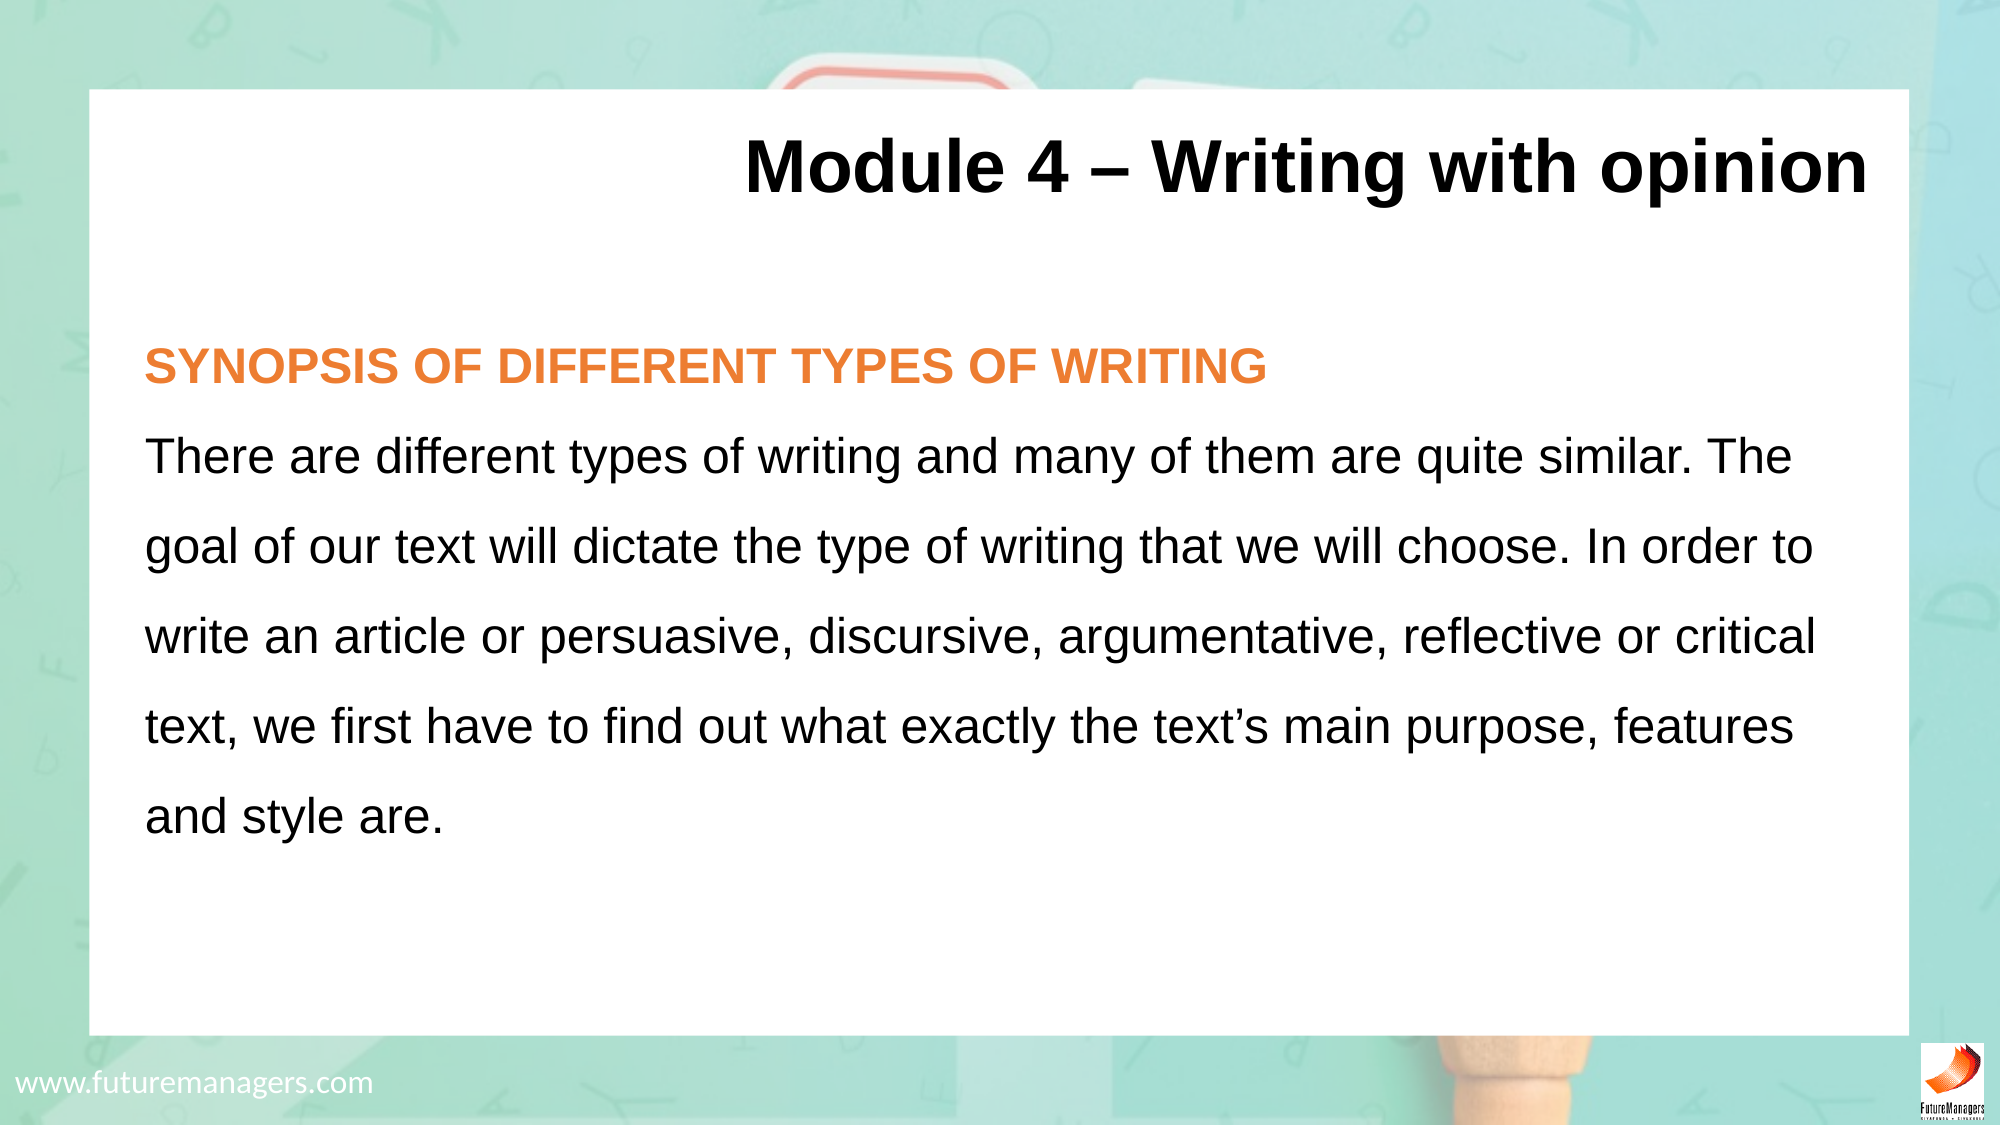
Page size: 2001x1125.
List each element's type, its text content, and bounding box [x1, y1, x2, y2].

text_box Module 4 – Writing with opinion [109, 109, 1886, 215]
text_box www.futuremanagers.com [0, 1052, 1447, 1108]
picture [1921, 1043, 1984, 1120]
text_box [88, 88, 1910, 1037]
text_box SYNOPSIS OF DIFFERENT TYPES OF WRITING There are different types of writing and many of them are quite similar. The goal of our text will dictate the type of writing that we will choose. In order to write an article or persuasive, discursive, argumentative, reflective or critical text, we first have to find out what exactly the text’s main purpose, features and style are. [130, 295, 1869, 851]
